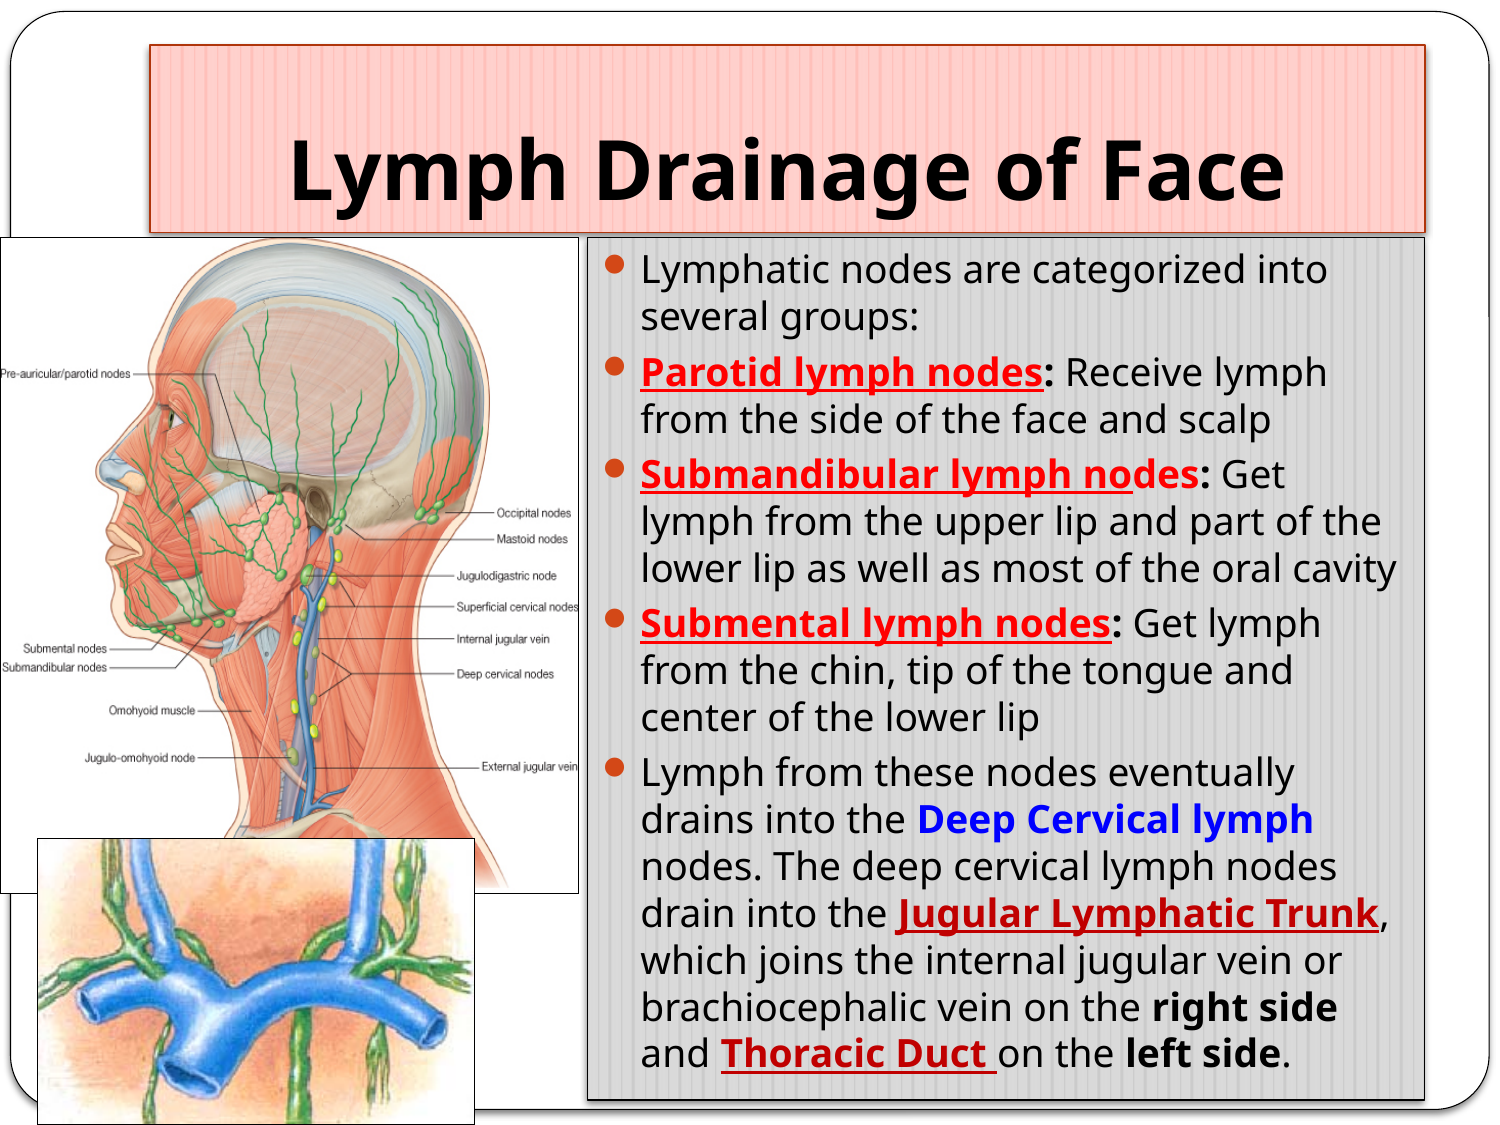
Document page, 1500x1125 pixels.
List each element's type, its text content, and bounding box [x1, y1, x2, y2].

title Lymph Drainage of Face [149, 44, 1426, 233]
list Lymphatic nodes are categorized into several groups: Parotid lymph nodes: Receive lymph from the side of the face and scalp Submandibular lymph nodes: Get lymph from the upper lip and part of the lower lip as well as most of the oral cavity Submental lymph nodes: Get lymph from the chin, tip of the tongue and center of the lower lip Lymph from these nodes eventually drains into the Deep Cervical lymph nodes. The deep cervical lymph nodes drain into the Jugular Lymphatic Trunk, which joins the internal jugular vein or brachiocephalic vein on the right side and Thoracic Duct on the left side. [587, 237, 1425, 1101]
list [0, 237, 579, 894]
picture [37, 838, 476, 1125]
